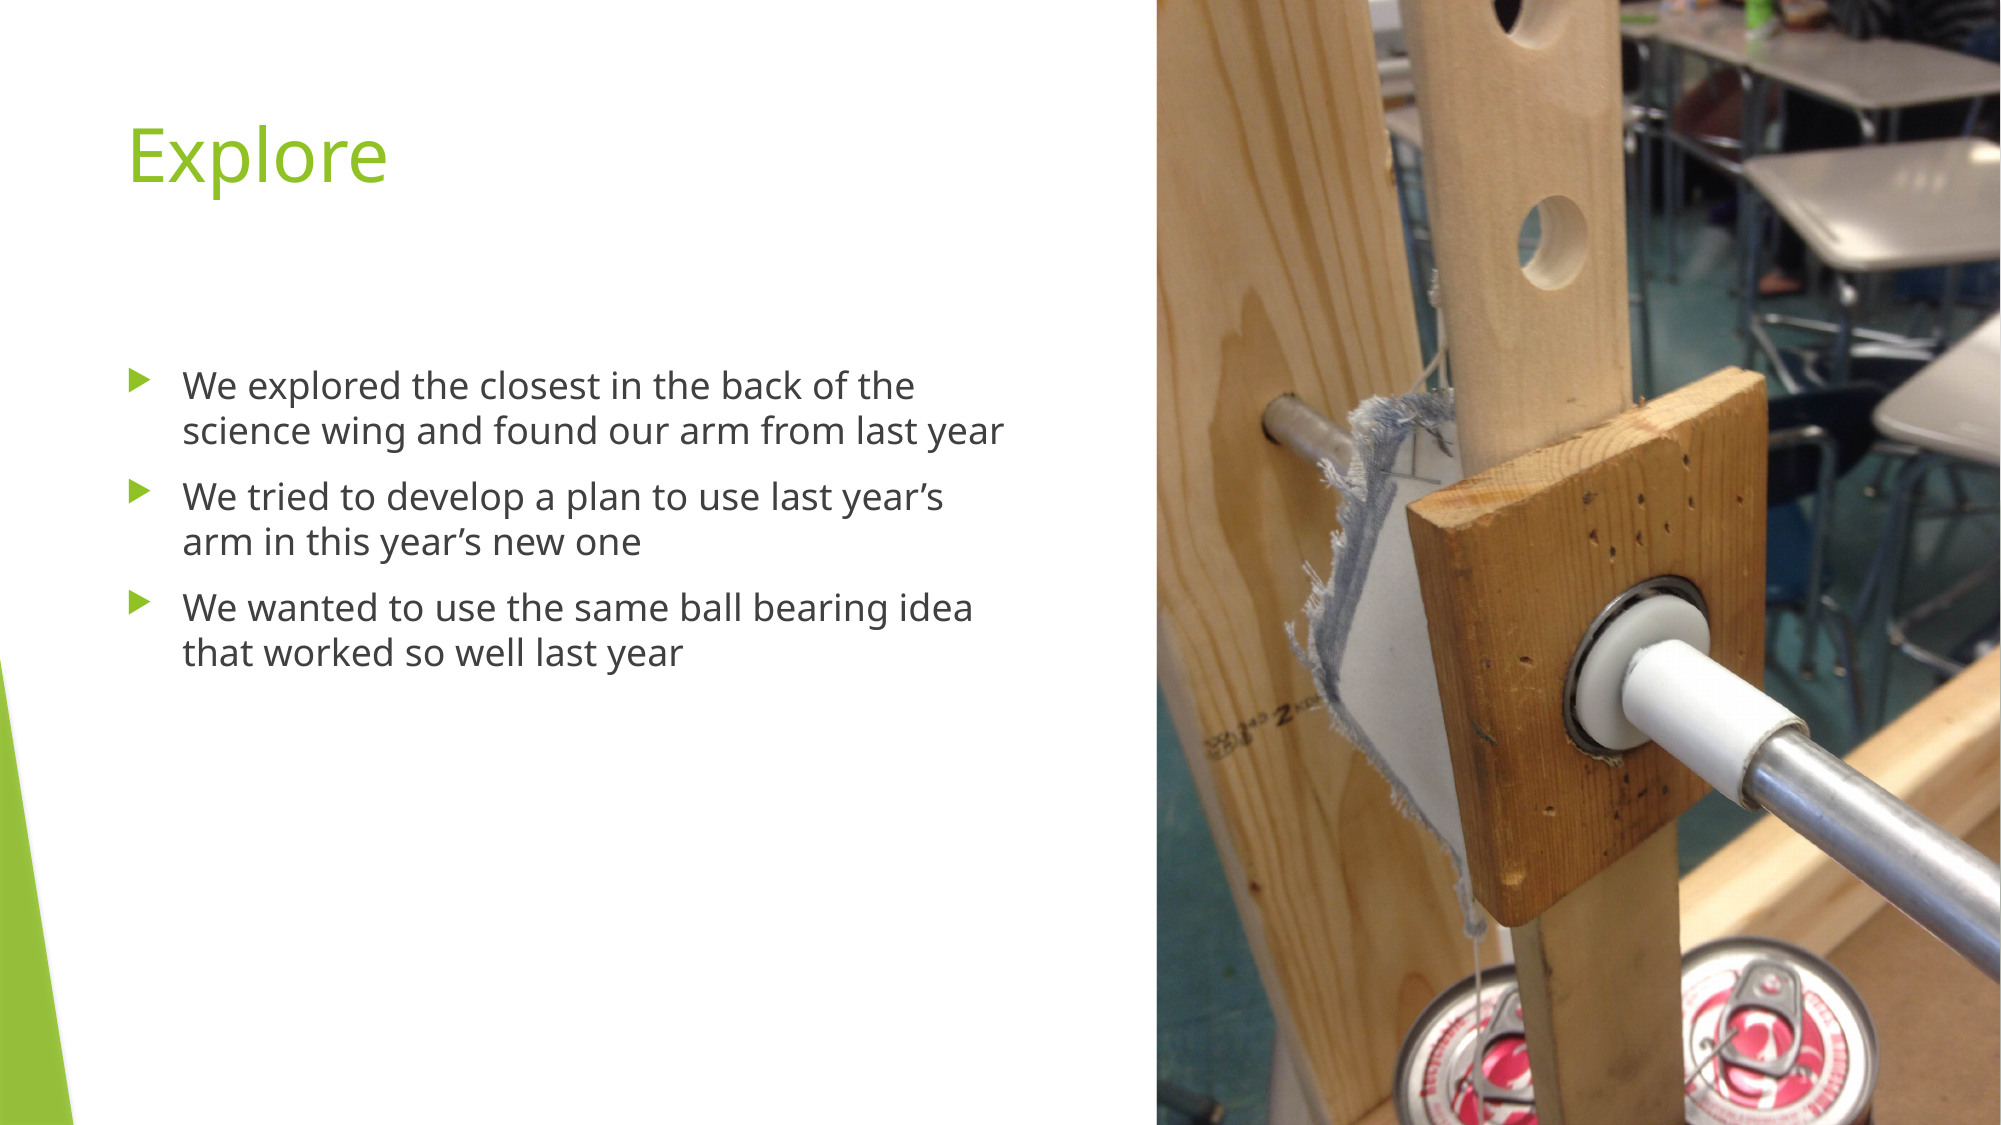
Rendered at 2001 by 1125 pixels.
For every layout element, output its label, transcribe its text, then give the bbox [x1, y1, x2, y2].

title Explore [111, 99, 1157, 317]
picture [1015, 0, 2000, 1124]
list We explored the closest in the back of the science wing and found our arm from last year We tried to develop a plan to use last year’s arm in this year’s new one We wanted to use the same ball bearing idea that worked so well last year [111, 354, 1013, 992]
